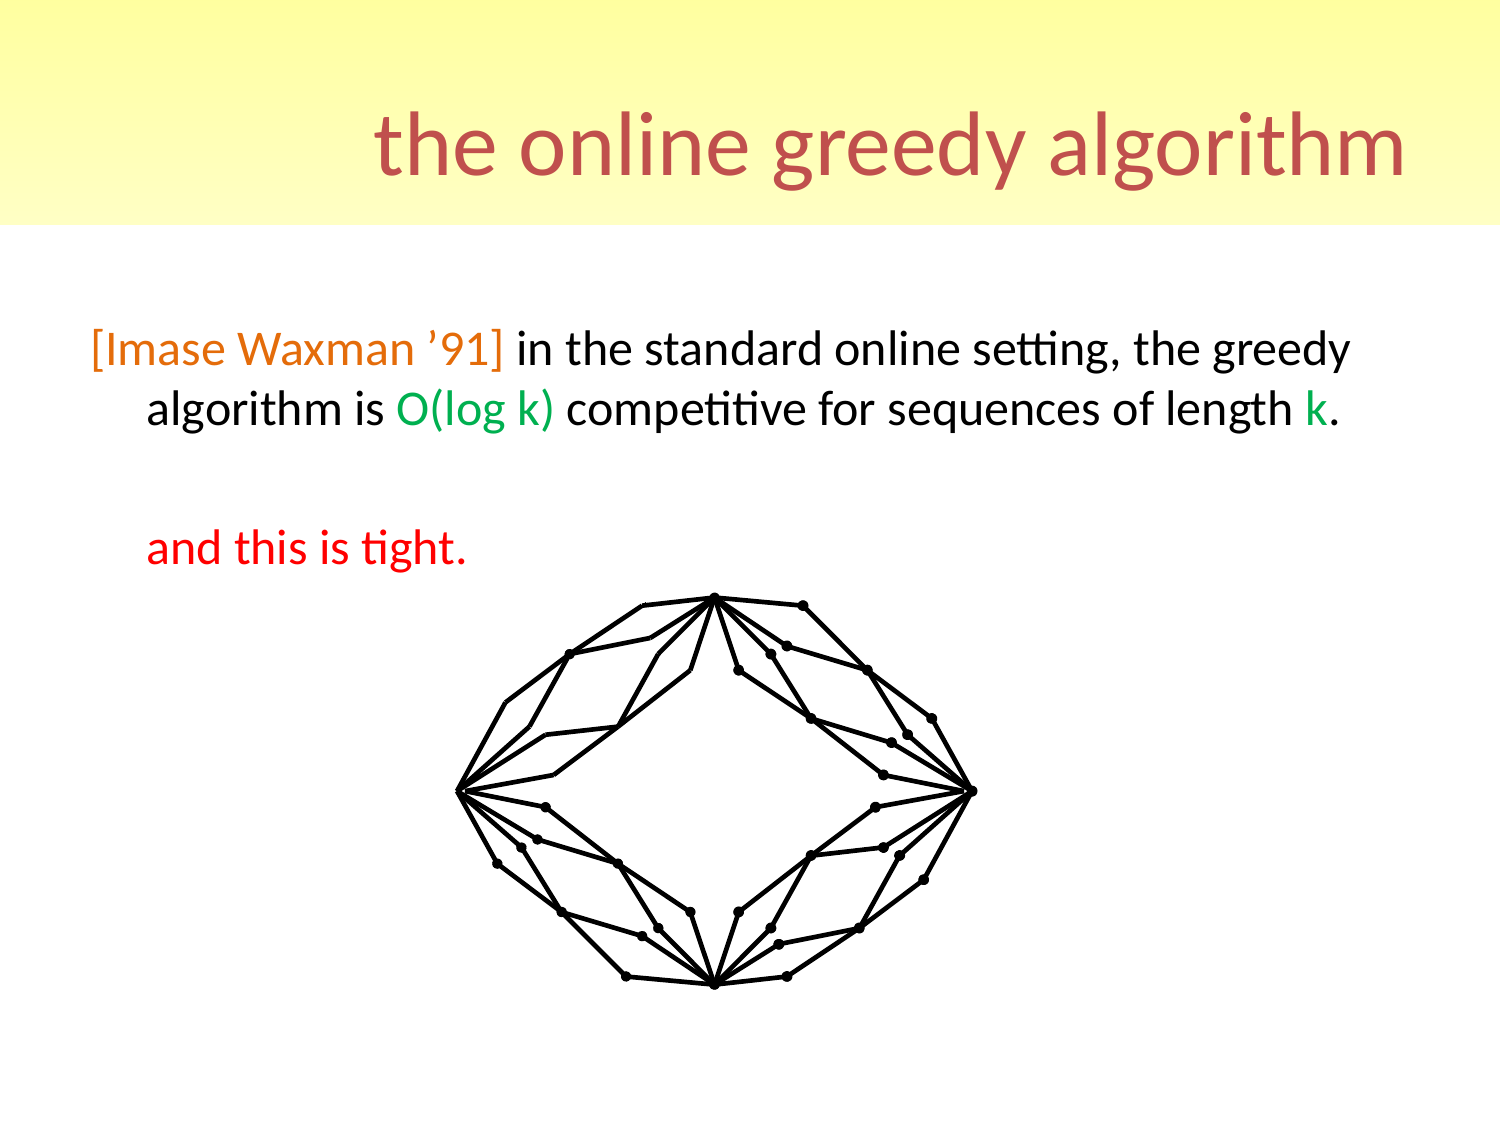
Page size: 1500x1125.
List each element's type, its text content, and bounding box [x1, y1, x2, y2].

title the online greedy algorithm [75, 45, 1425, 233]
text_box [456, 594, 976, 988]
list [Imase Waxman ’91] in the standard online setting, the greedy algorithm is O(log k) competitive for sequences of length k. and this is tight. [75, 307, 1425, 1050]
